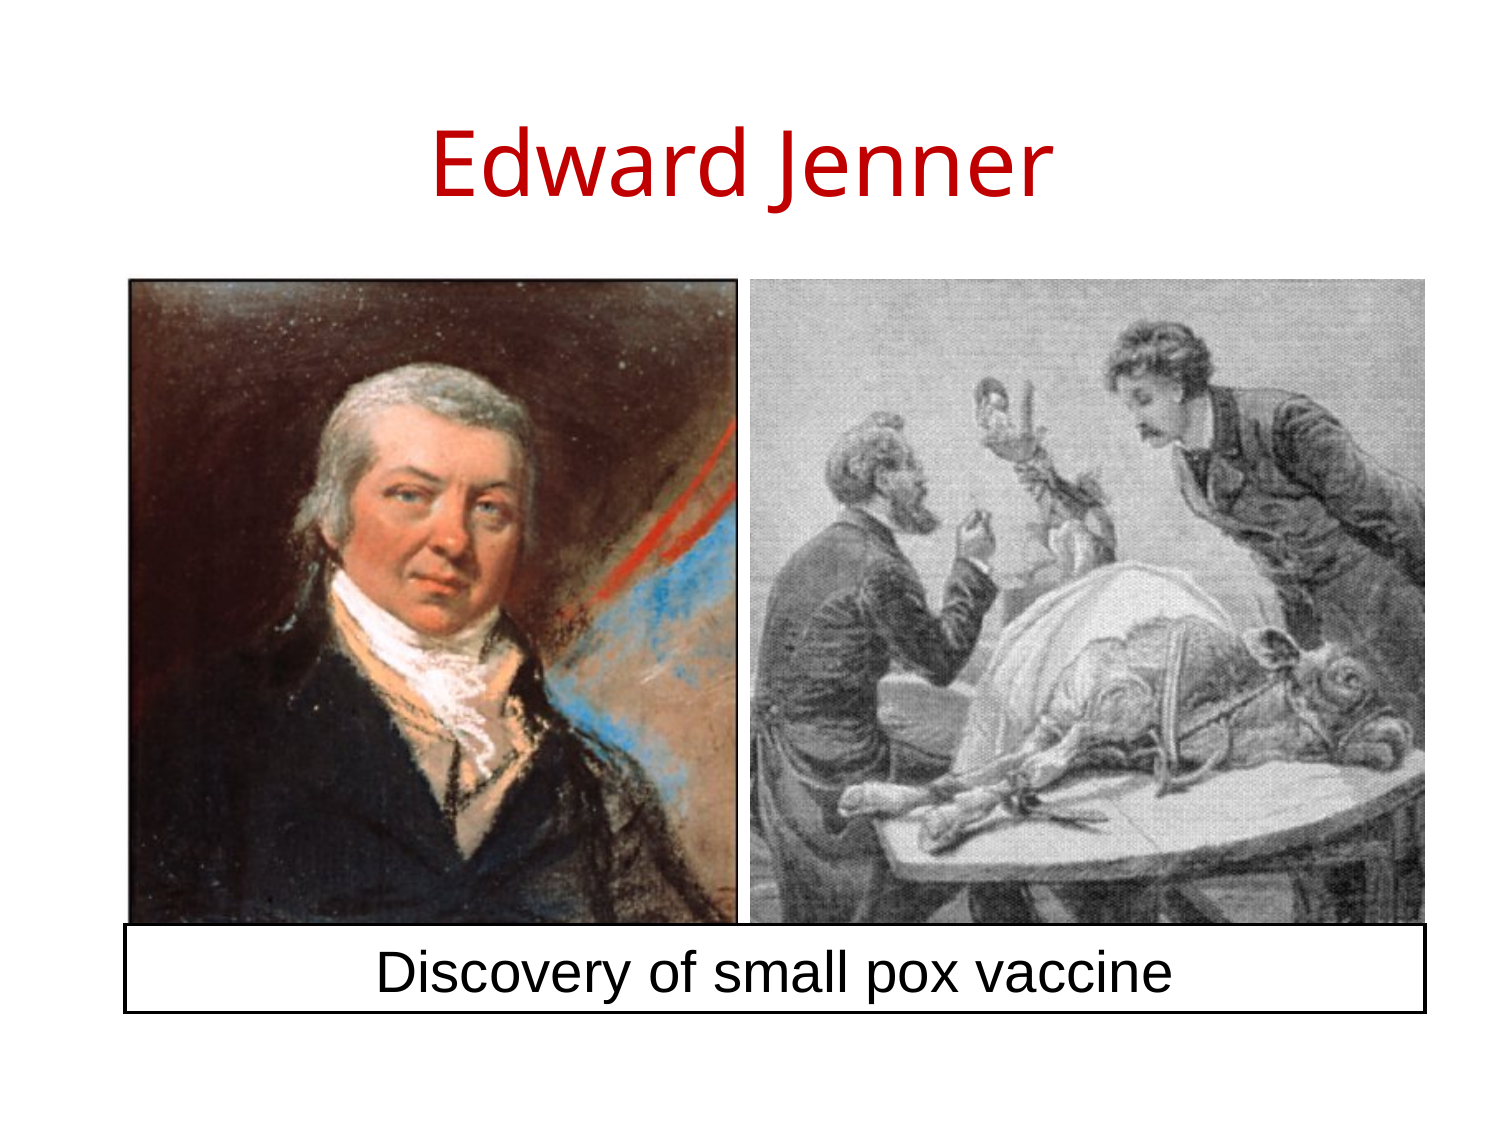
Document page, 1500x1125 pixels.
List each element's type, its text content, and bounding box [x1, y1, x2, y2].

title Edward Jenner [242, 66, 1243, 254]
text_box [749, 278, 1426, 938]
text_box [124, 274, 738, 938]
text_box Discovery of small pox vaccine [125, 924, 1425, 1013]
